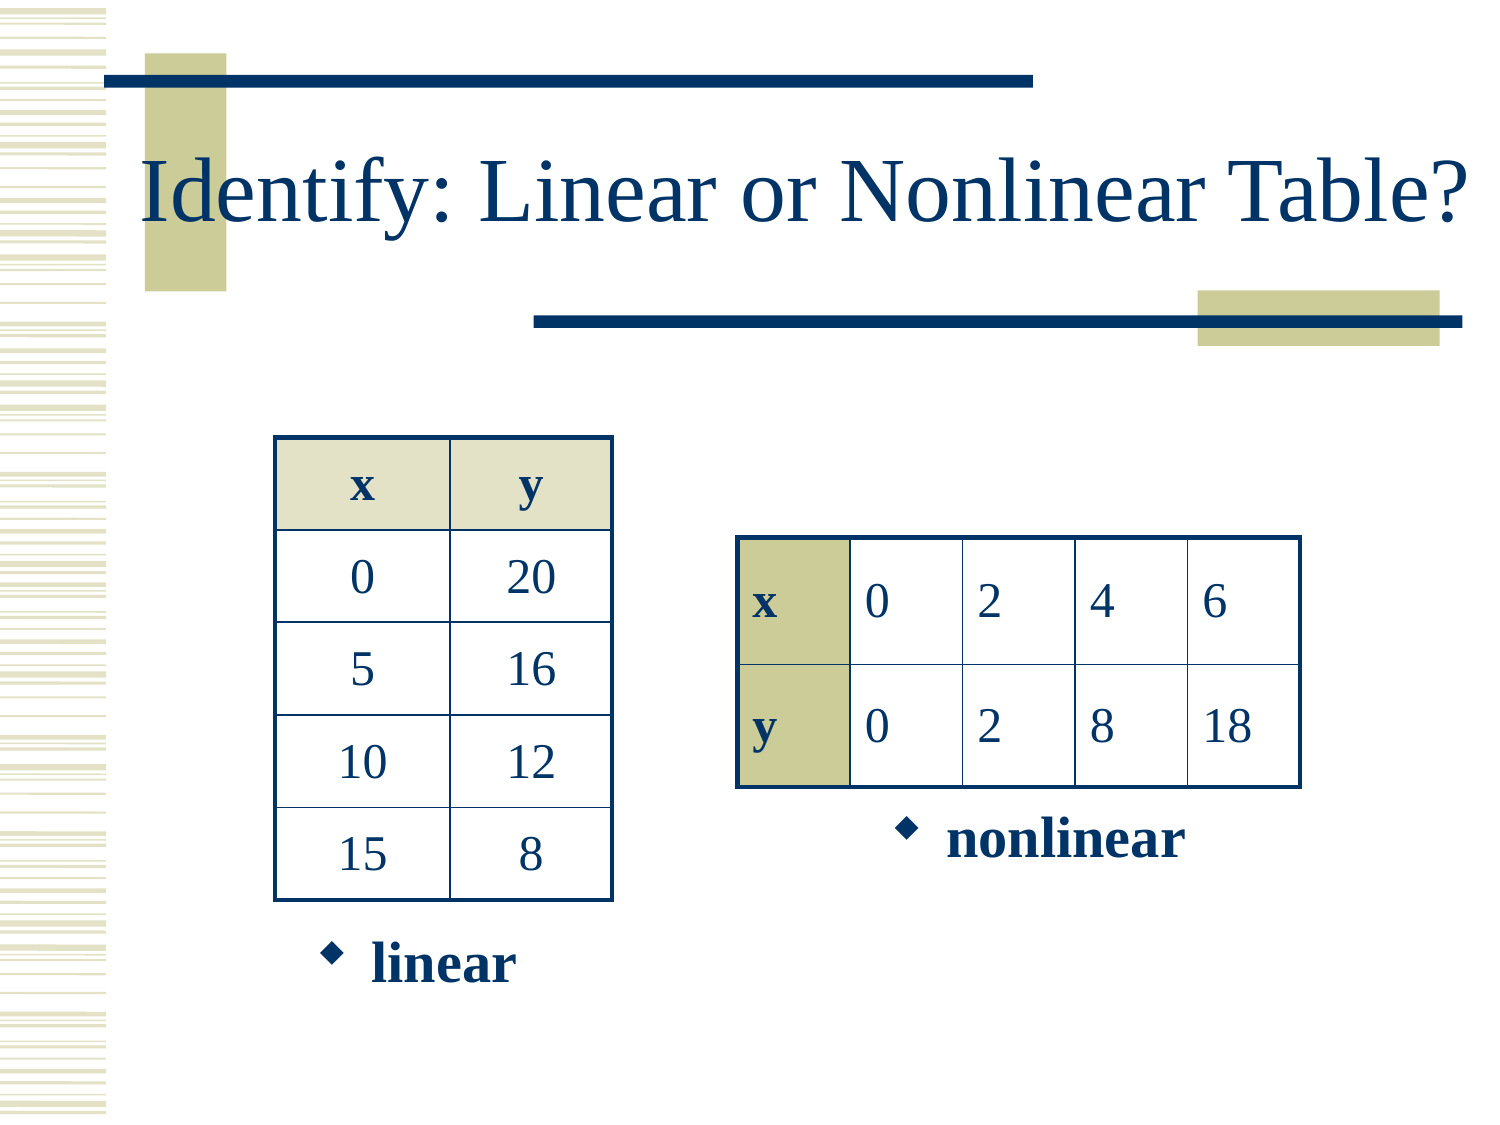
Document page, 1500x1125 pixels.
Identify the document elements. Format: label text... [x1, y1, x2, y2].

table_cell 2 [963, 665, 1074, 785]
table_cell 15 [277, 808, 449, 898]
table_header x [277, 440, 449, 529]
table_cell 8 [451, 808, 610, 898]
table_cell y [740, 665, 849, 785]
table_cell 8 [1076, 665, 1187, 785]
table_header x [740, 540, 849, 664]
table_cell 16 [451, 623, 610, 714]
table_header 0 [851, 540, 962, 664]
table_cell 20 [451, 531, 610, 621]
table_cell 10 [277, 716, 449, 807]
table_header 4 [1076, 540, 1187, 664]
table_header 6 [1188, 540, 1298, 664]
table_cell 12 [451, 716, 610, 807]
table_cell 0 [277, 531, 449, 621]
title Identify: Linear or Nonlinear Table? [112, 99, 1500, 288]
table_cell 0 [851, 665, 962, 785]
table_header y [451, 440, 610, 529]
table_cell 18 [1188, 665, 1298, 785]
text_box nonlinear [875, 799, 1213, 863]
table_cell 5 [277, 623, 449, 714]
list linear [299, 924, 538, 987]
table_header 2 [963, 540, 1074, 664]
